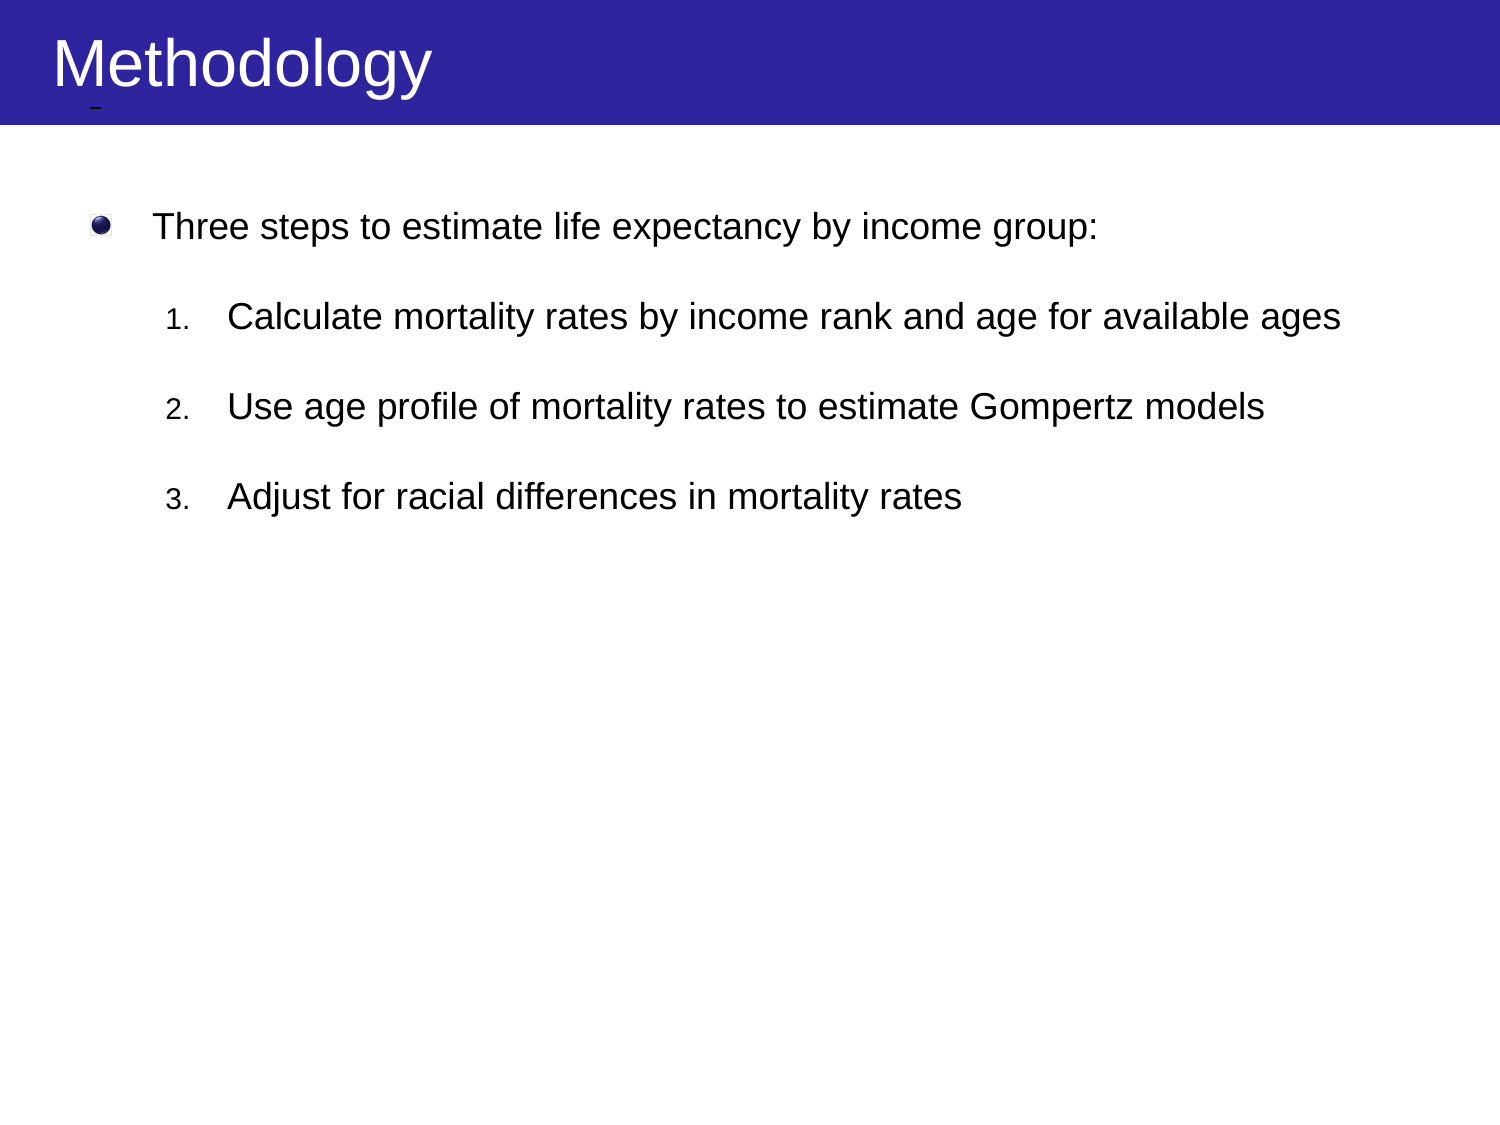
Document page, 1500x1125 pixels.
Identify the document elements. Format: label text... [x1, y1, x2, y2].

text_box Methodology [37, 12, 1500, 108]
text_box [0, 0, 1500, 1125]
